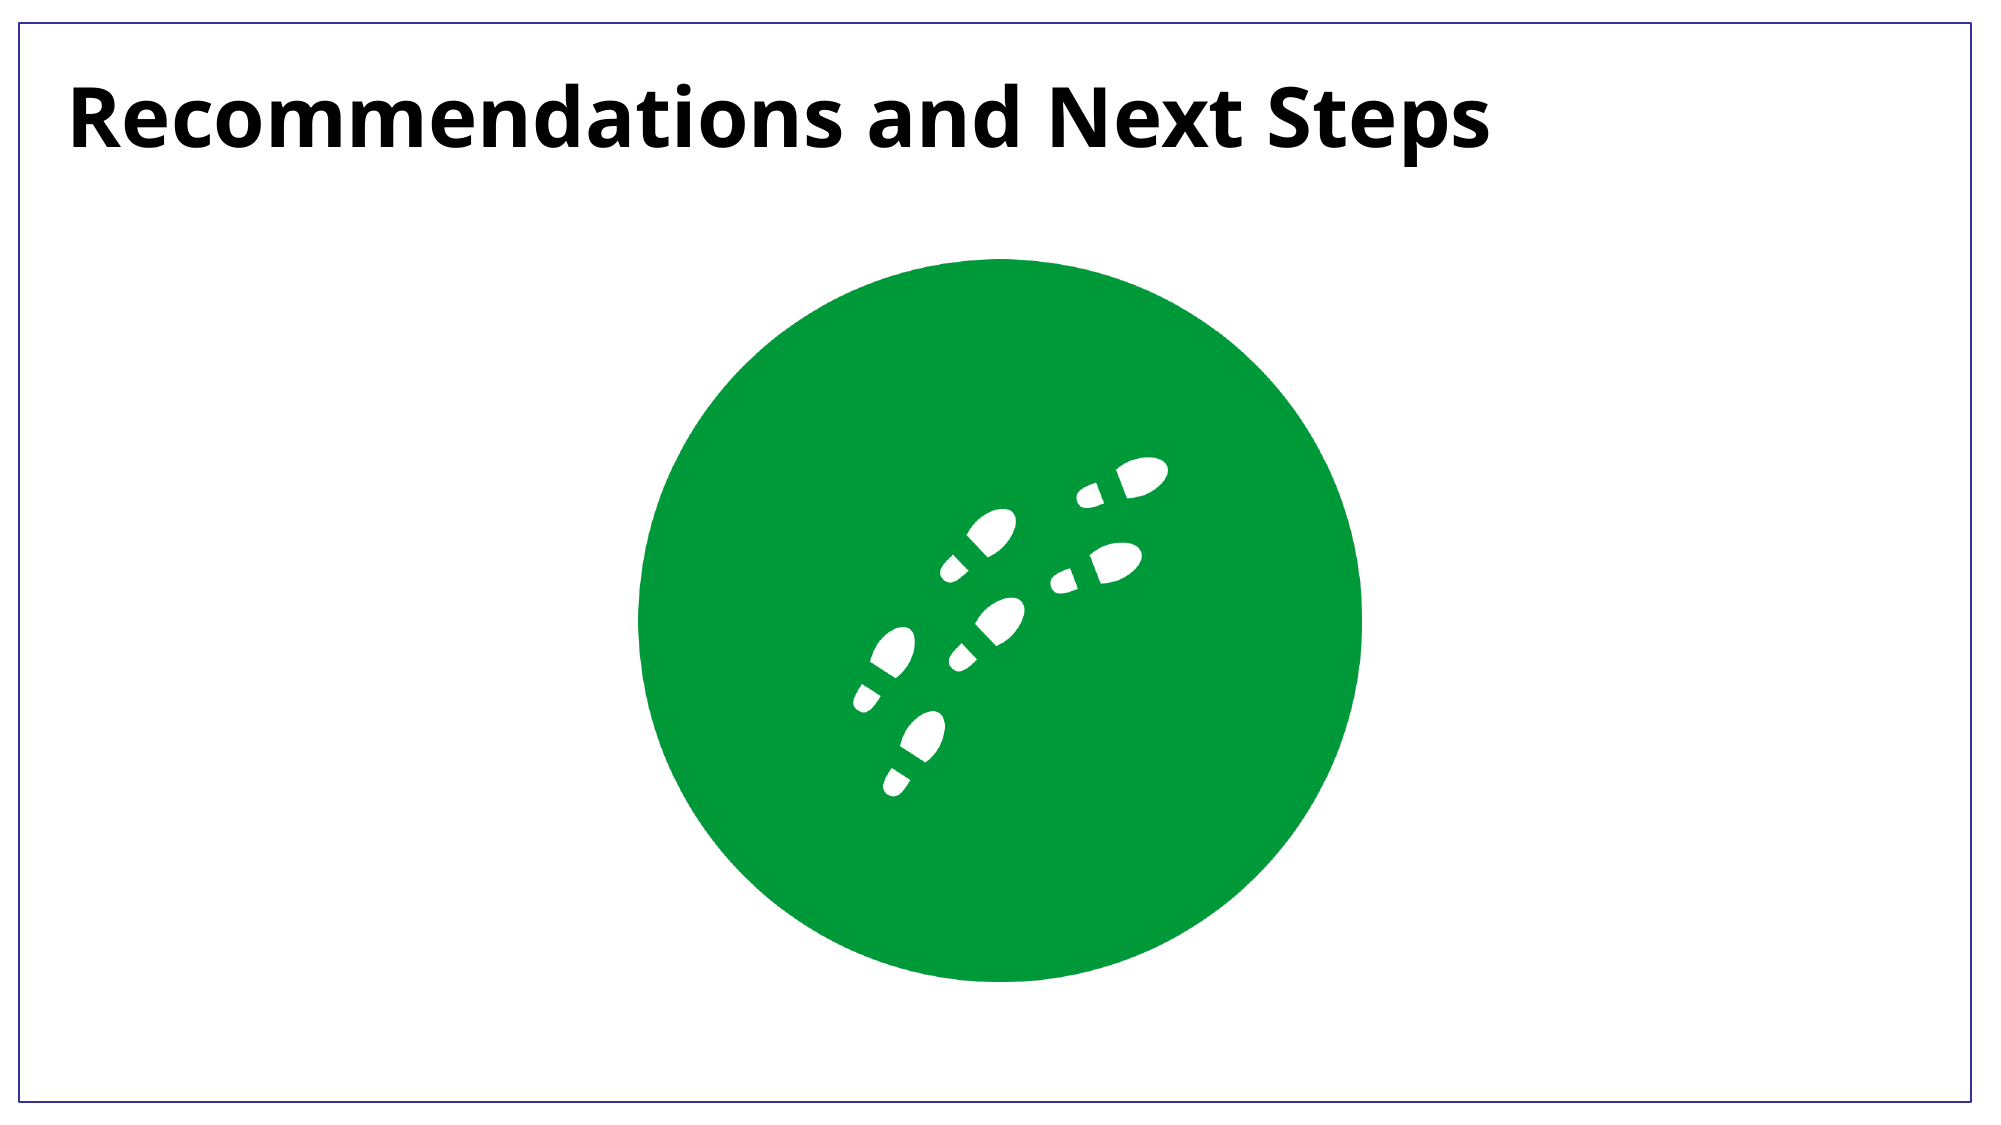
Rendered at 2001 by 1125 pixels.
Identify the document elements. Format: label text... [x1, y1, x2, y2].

text_box [18, 22, 1972, 1103]
picture [638, 258, 1362, 983]
title Recommendations and Next Steps [51, 56, 1904, 260]
